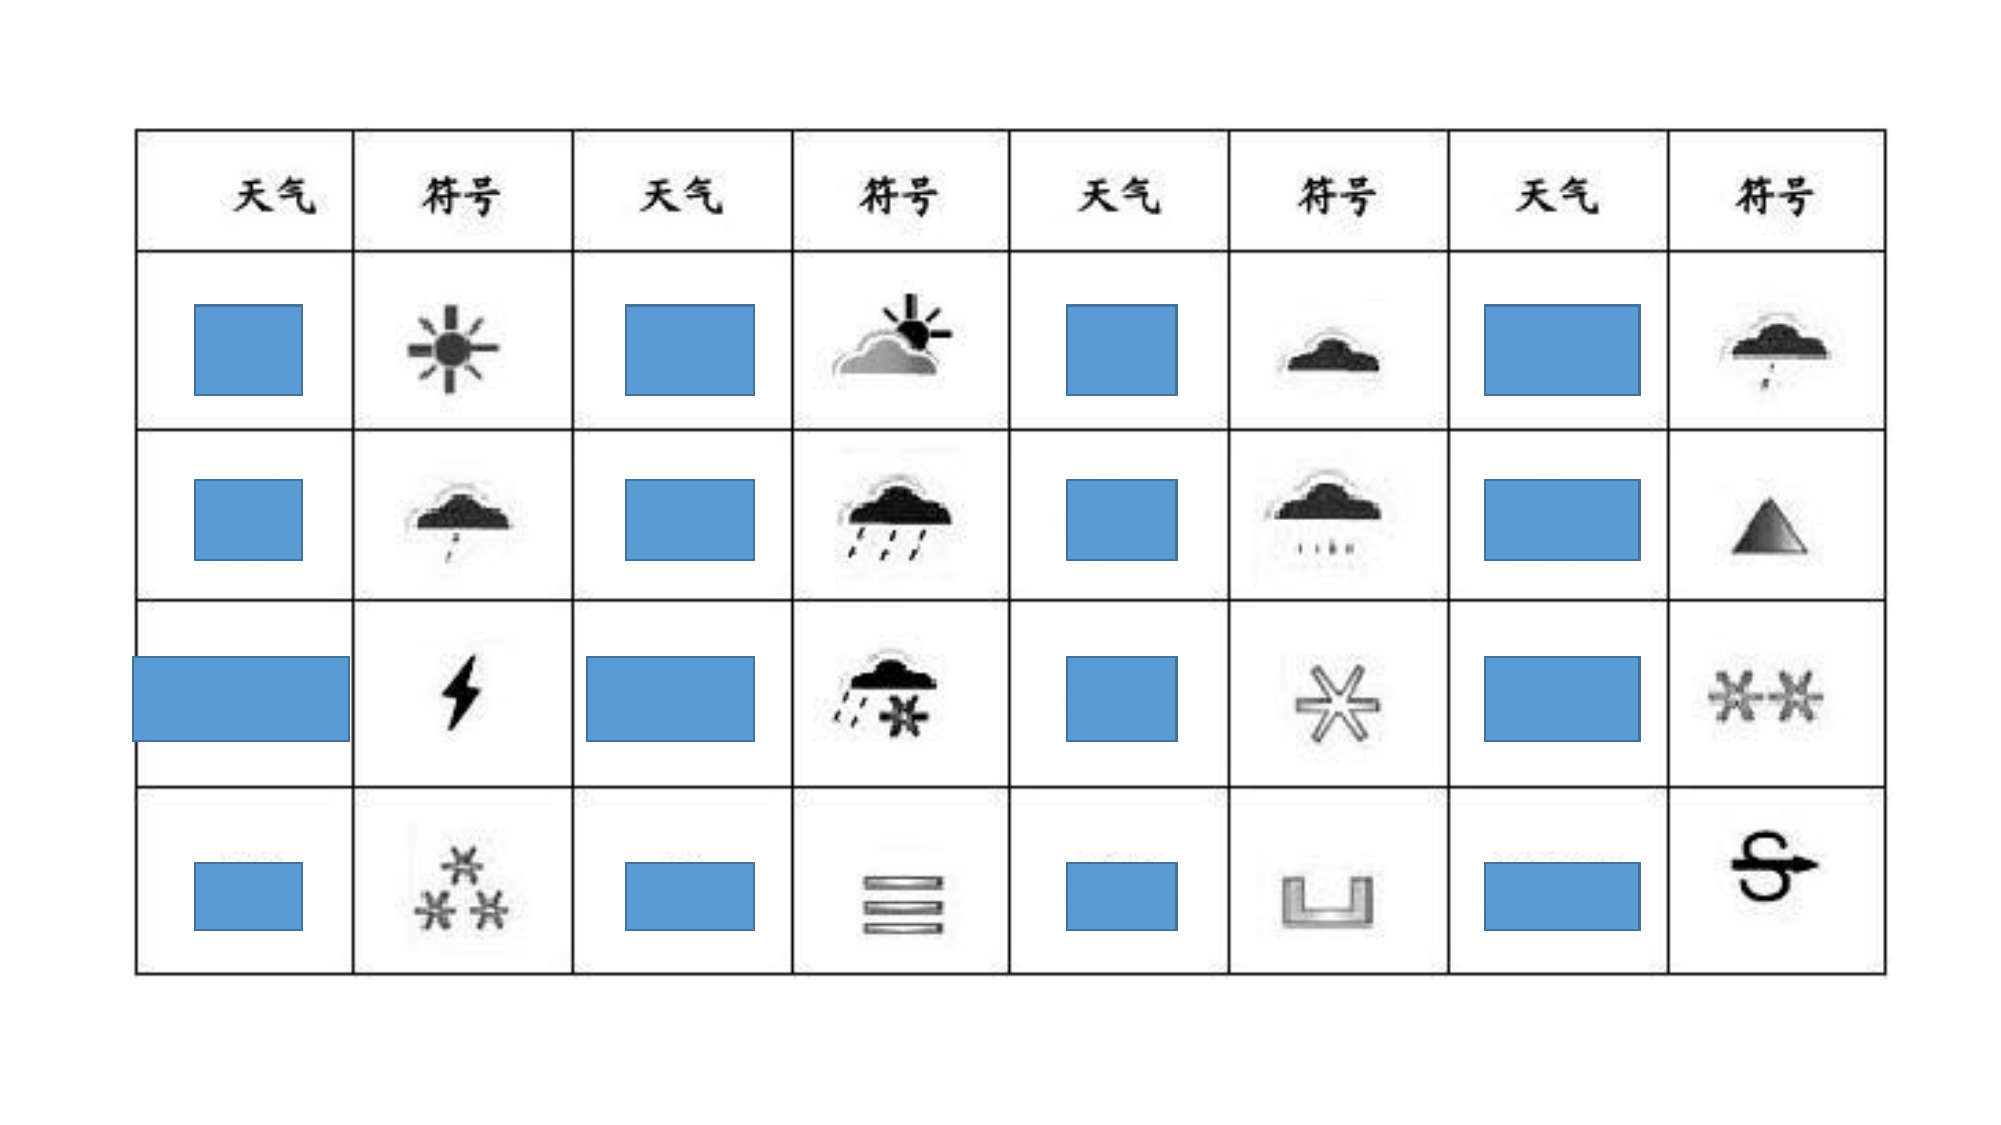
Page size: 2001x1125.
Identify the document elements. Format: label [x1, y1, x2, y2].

picture [133, 127, 1893, 979]
